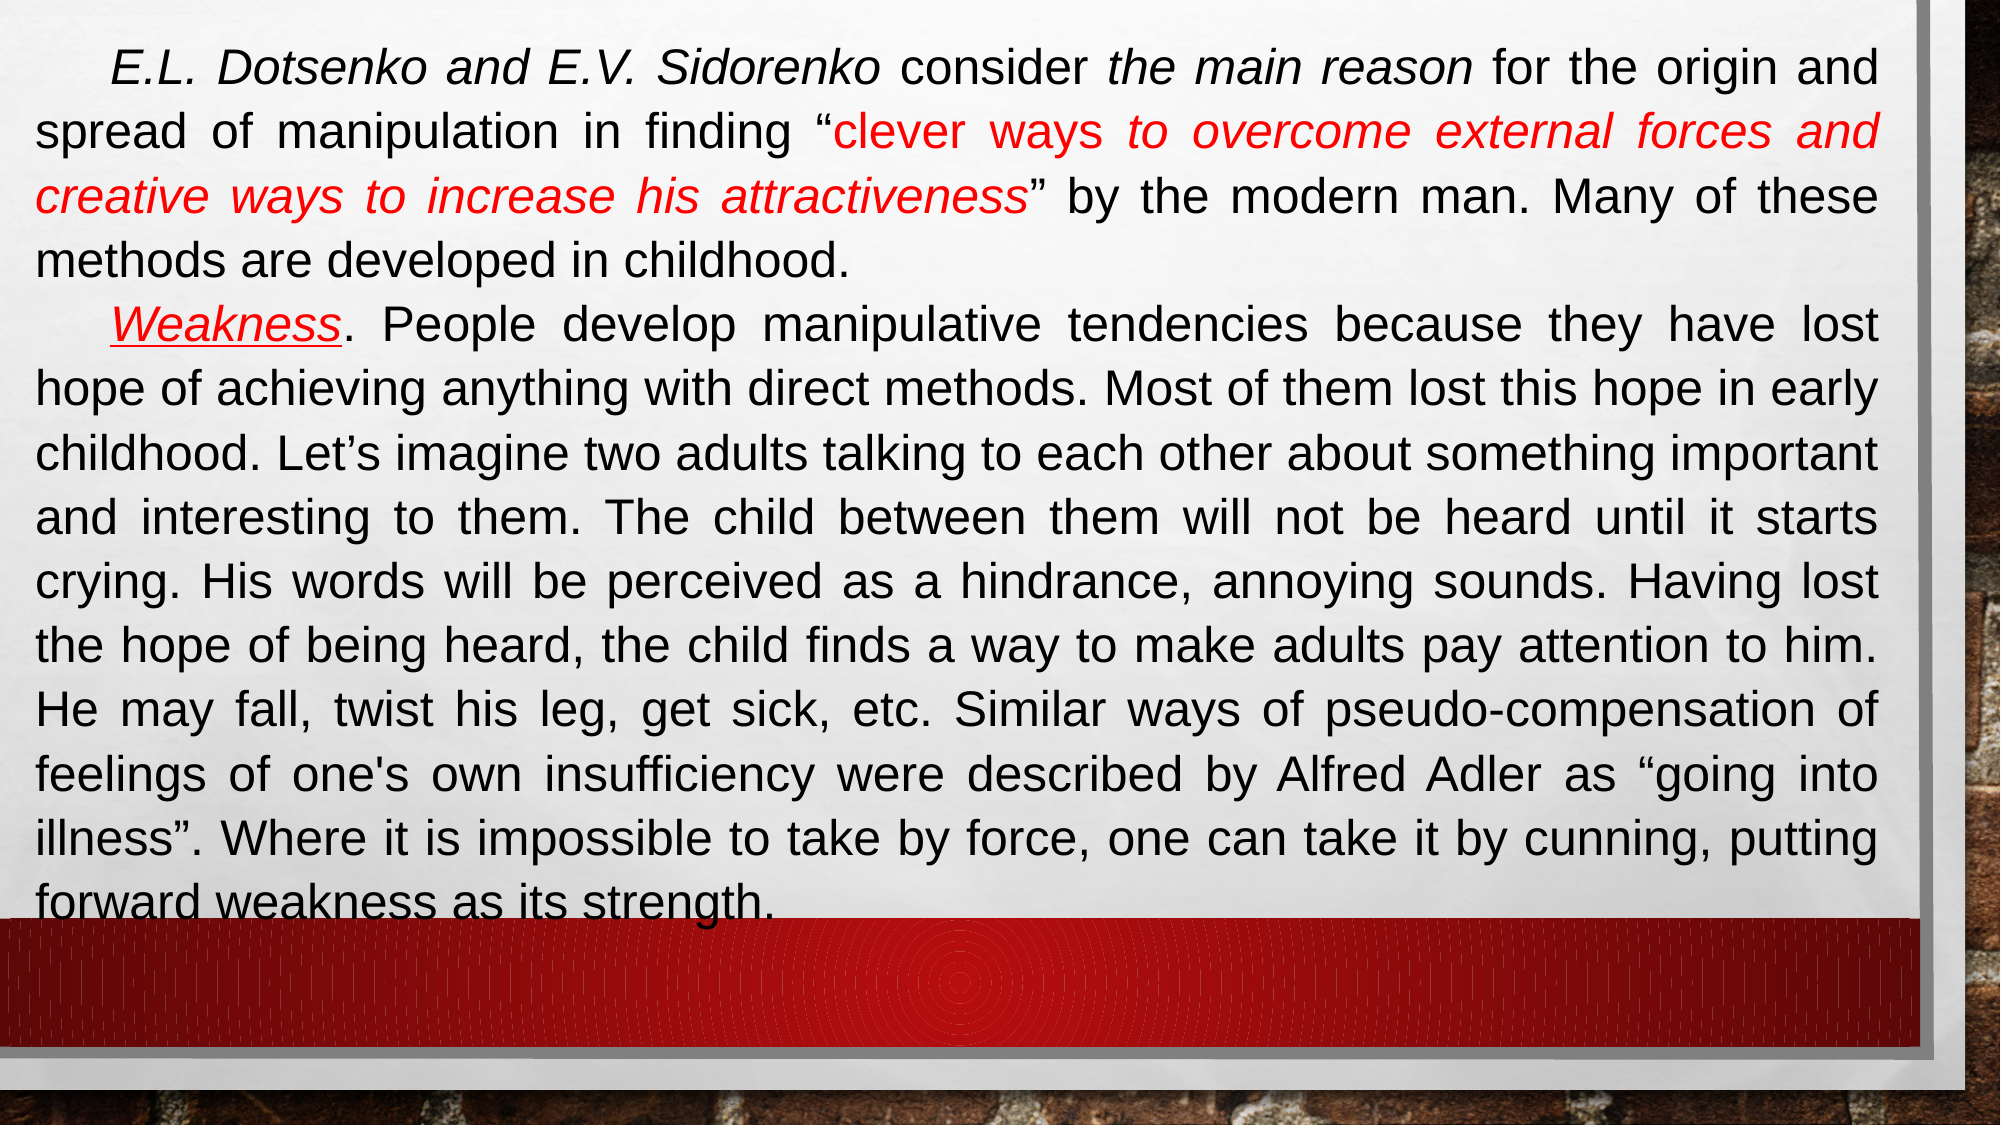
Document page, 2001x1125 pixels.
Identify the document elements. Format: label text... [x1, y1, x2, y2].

text_box E.L. Dotsenko and E.V. Sidorenko consider the main reason for the origin and spread of manipulation in finding “clever ways to overcome external forces and creative ways to increase his attractiveness” by the modern man. Many of these methods are developed in childhood. Weakness. People develop manipulative tendencies because they have lost hope of achieving anything with direct methods. Most of them lost this hope in early childhood. Let’s imagine two adults talking to each other about something important and interesting to them. The child between them will not be heard until it starts crying. His words will be perceived as a hindrance, annoying sounds. Having lost the hope of being heard, the child finds a way to make adults pay attention to him. He may fall, twist his leg, get sick, etc. Similar ways of pseudo-compensation of feelings of one's own insufficiency were described by Alfred Adler as “going into illness”. Where it is impossible to take by force, one can take it by cunning, putting forward weakness as its strength. [20, 23, 1895, 937]
picture [0, 0, 2000, 1125]
